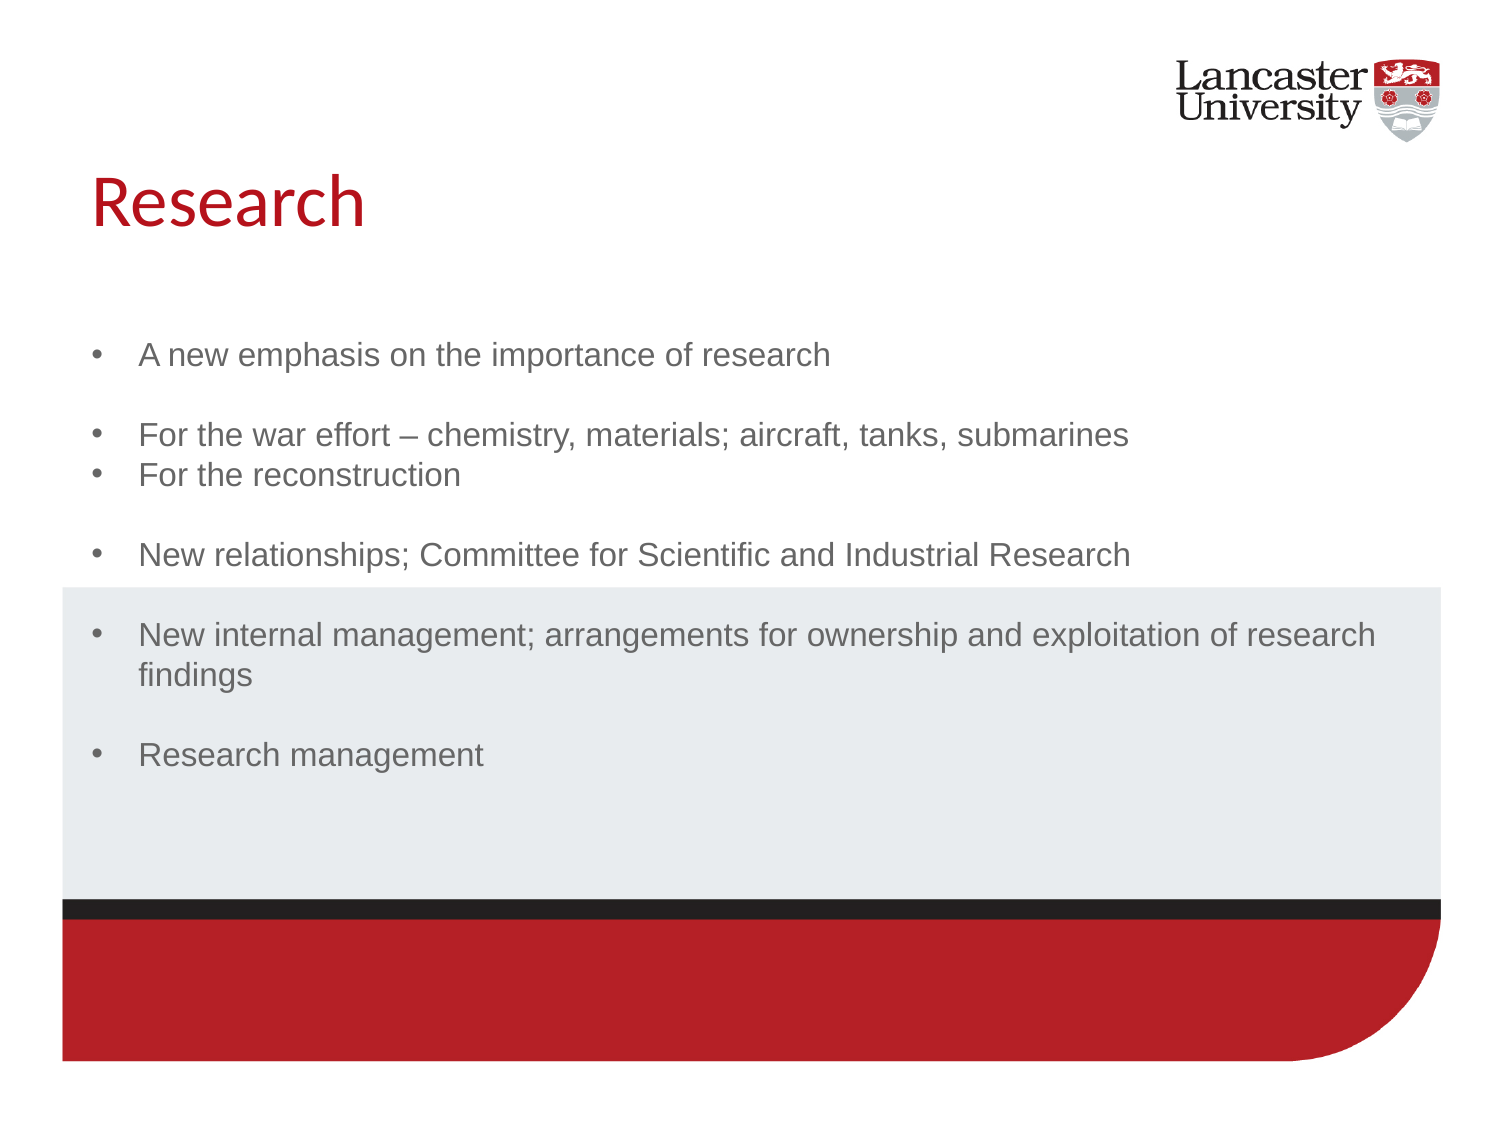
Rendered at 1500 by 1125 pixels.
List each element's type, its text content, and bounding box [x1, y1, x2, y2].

picture [0, 0, 1500, 1125]
subtitle A new emphasis on the importance of research For the war effort – chemistry, materials; aircraft, tanks, submarines For the reconstruction New relationships; Committee for Scientific and Industrial Research New internal management; arrangements for ownership and exploitation of research findings Research management [76, 326, 1424, 846]
title Research [76, 160, 1424, 303]
